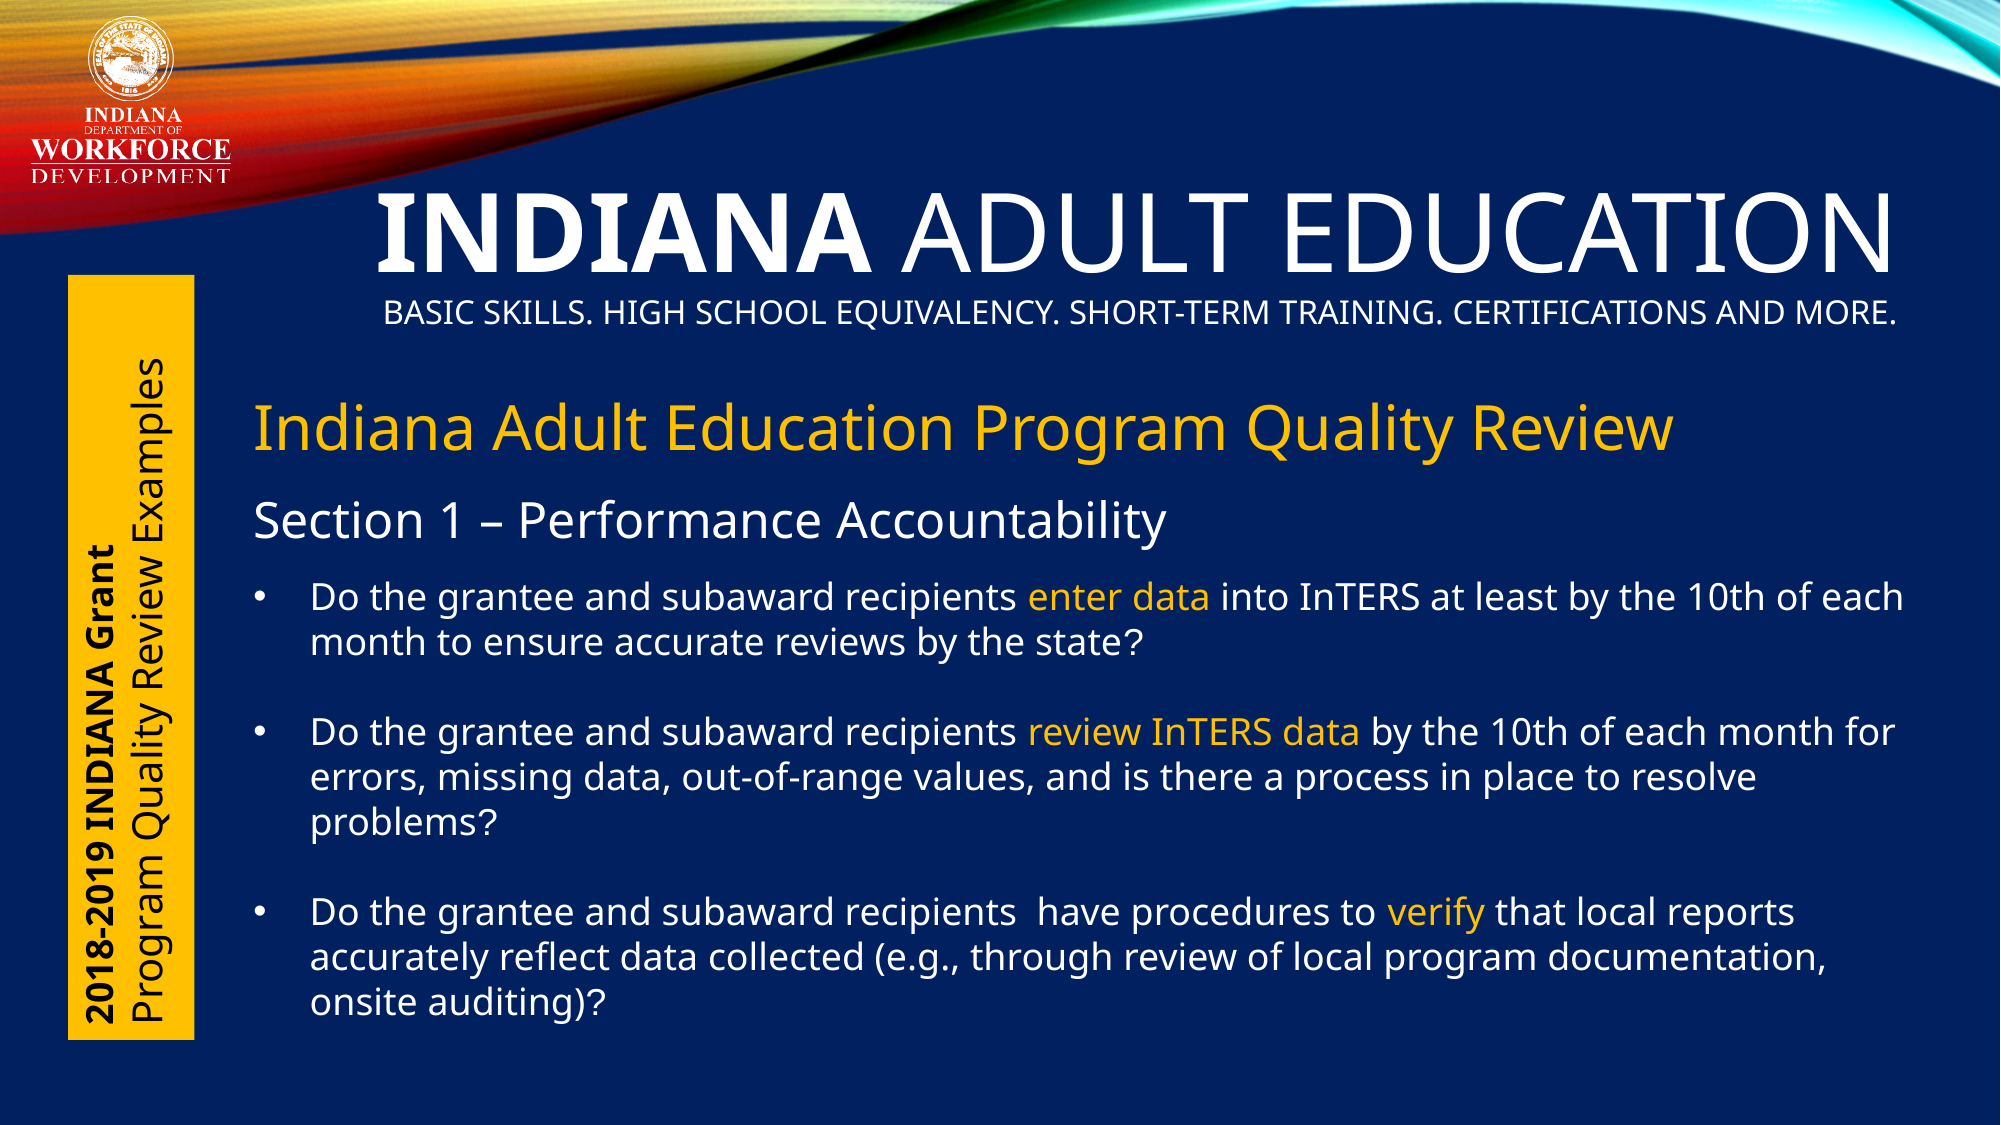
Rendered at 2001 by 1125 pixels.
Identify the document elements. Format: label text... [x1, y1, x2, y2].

picture [0, 0, 2000, 237]
text_box 2018-2019 INDIANA Grant Program Quality Review Examples [68, 274, 195, 1040]
text_box Indiana Adult Education Program Quality Review Section 1 – Performance Accountability Do the grantee and subaward recipients enter data into InTERS at least by the 10th of each month to ensure accurate reviews by the state? Do the grantee and subaward recipients review InTERS data by the 10th of each month for errors, missing data, out-of-range values, and is there a process in place to resolve problems? Do the grantee and subaward recipients have procedures to verify that local reports accurately reflect data collected (e.g., through review of local program documentation, onsite auditing)? [238, 380, 1943, 1125]
title Indiana ADULT EDUCATION Basic Skills. High School Equivalency. Short-term Training. Certifications and More. [265, 168, 1915, 380]
